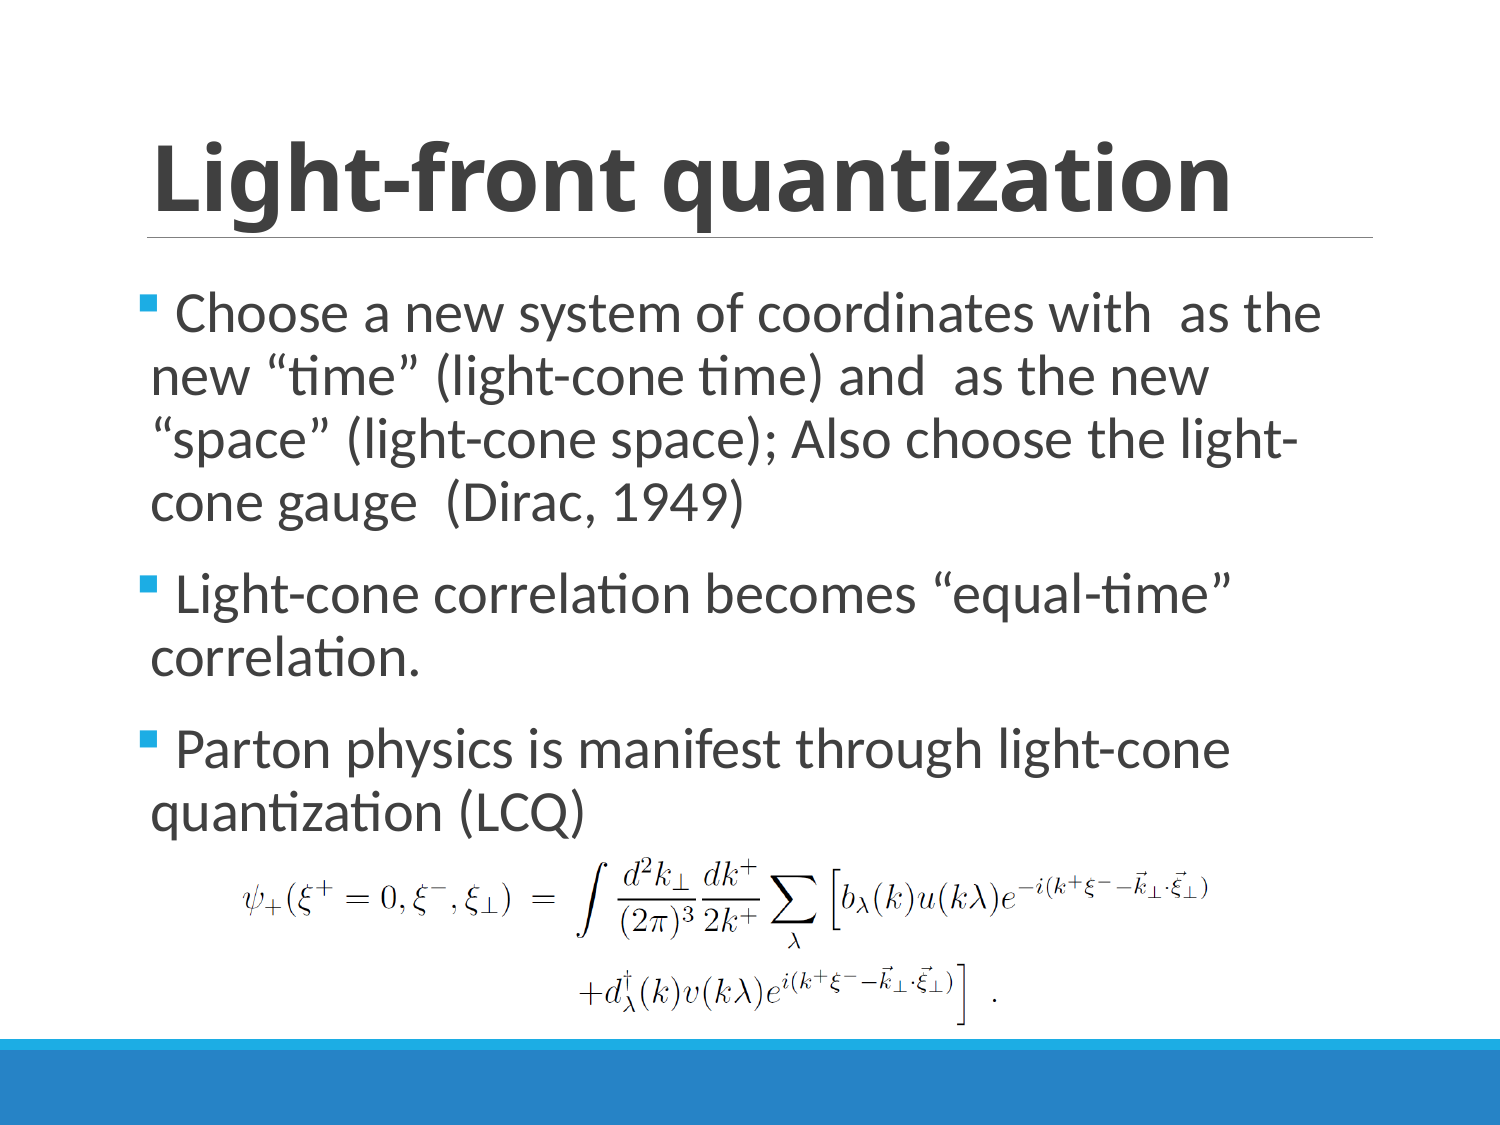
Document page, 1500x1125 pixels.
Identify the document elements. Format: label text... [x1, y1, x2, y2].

picture [228, 849, 1213, 1030]
title Light-front quantization [135, 0, 1373, 238]
